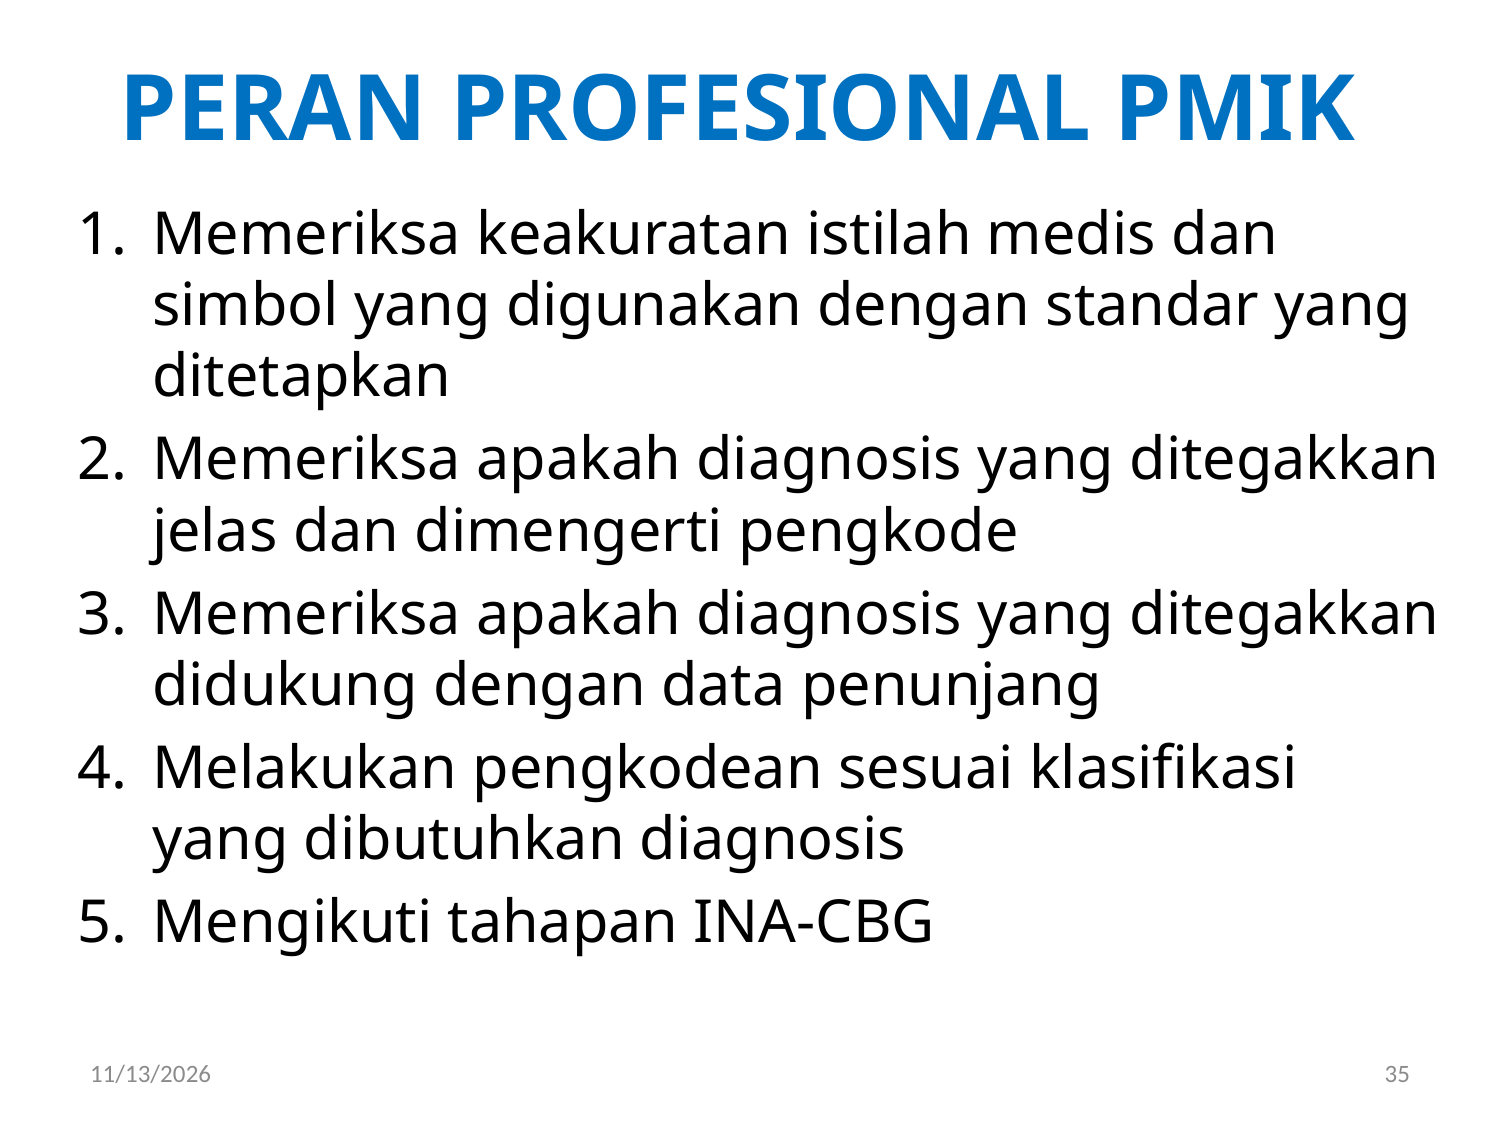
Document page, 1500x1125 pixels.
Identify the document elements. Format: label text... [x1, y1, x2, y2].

slide_number 35 [1074, 1075, 1425, 1103]
title PERAN PROFESIONAL PMIK [50, 45, 1450, 163]
list Memeriksa keakuratan istilah medis dan simbol yang digunakan dengan standar yang ditetapkan Memeriksa apakah diagnosis yang ditegakkan jelas dan dimengerti pengkode Memeriksa apakah diagnosis yang ditegakkan didukung dengan data penunjang Melakukan pengkodean sesuai klasifikasi yang dibutuhkan diagnosis Mengikuti tahapan INA-CBG [62, 187, 1463, 1075]
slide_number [75, 1075, 425, 1103]
